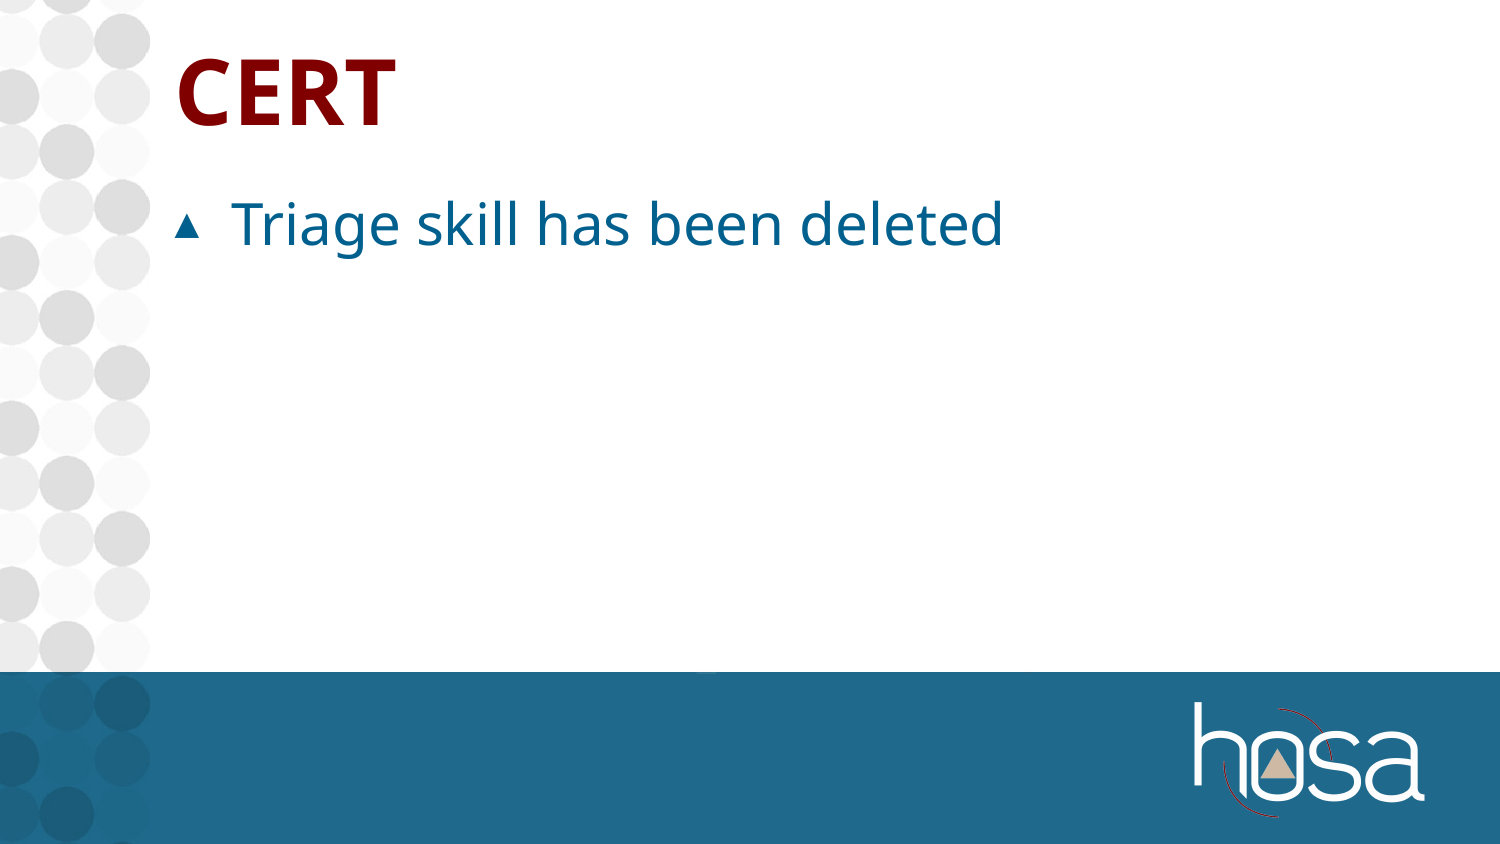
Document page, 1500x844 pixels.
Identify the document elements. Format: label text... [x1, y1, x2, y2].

title CErT [159, 25, 1426, 167]
list Triage skill has been deleted [159, 179, 1426, 651]
picture [0, 0, 1500, 844]
